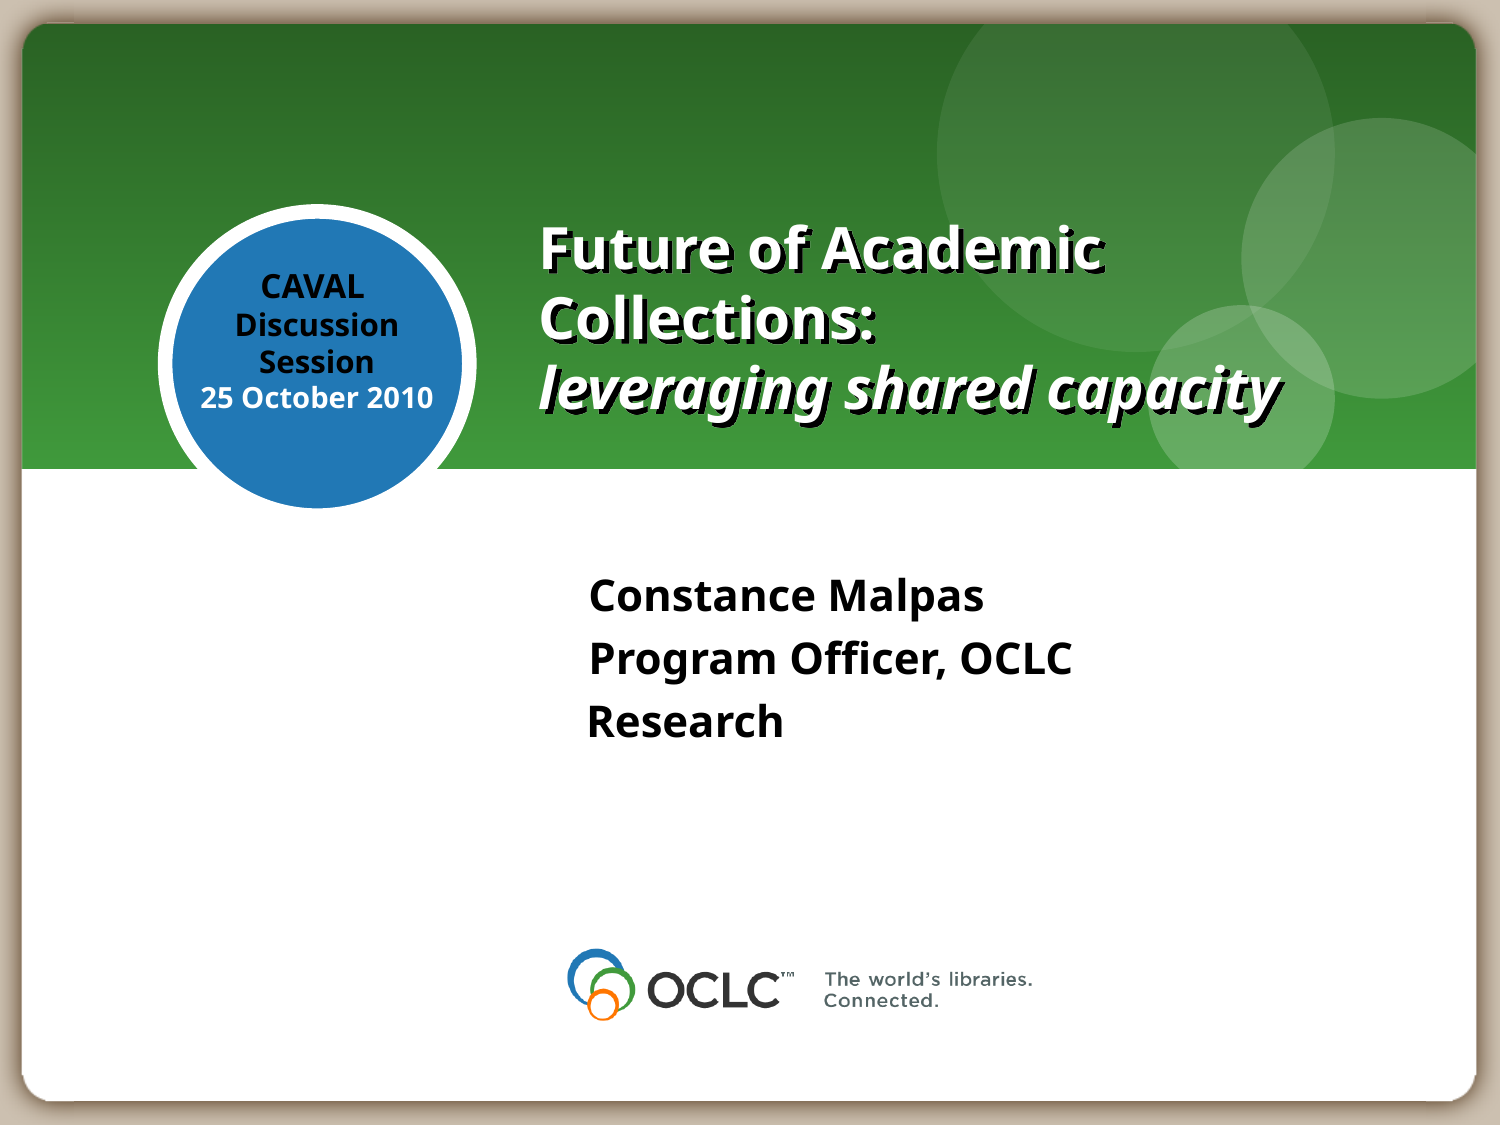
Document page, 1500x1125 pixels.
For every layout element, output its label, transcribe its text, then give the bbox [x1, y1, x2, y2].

subtitle Constance Malpas Program Officer, OCLC Research [585, 549, 1276, 867]
title Future of Academic Collections: leveraging shared capacity [538, 141, 1430, 429]
picture [0, 0, 1500, 1125]
text_box CAVAL Discussion Session 25 October 2010 [165, 220, 470, 423]
